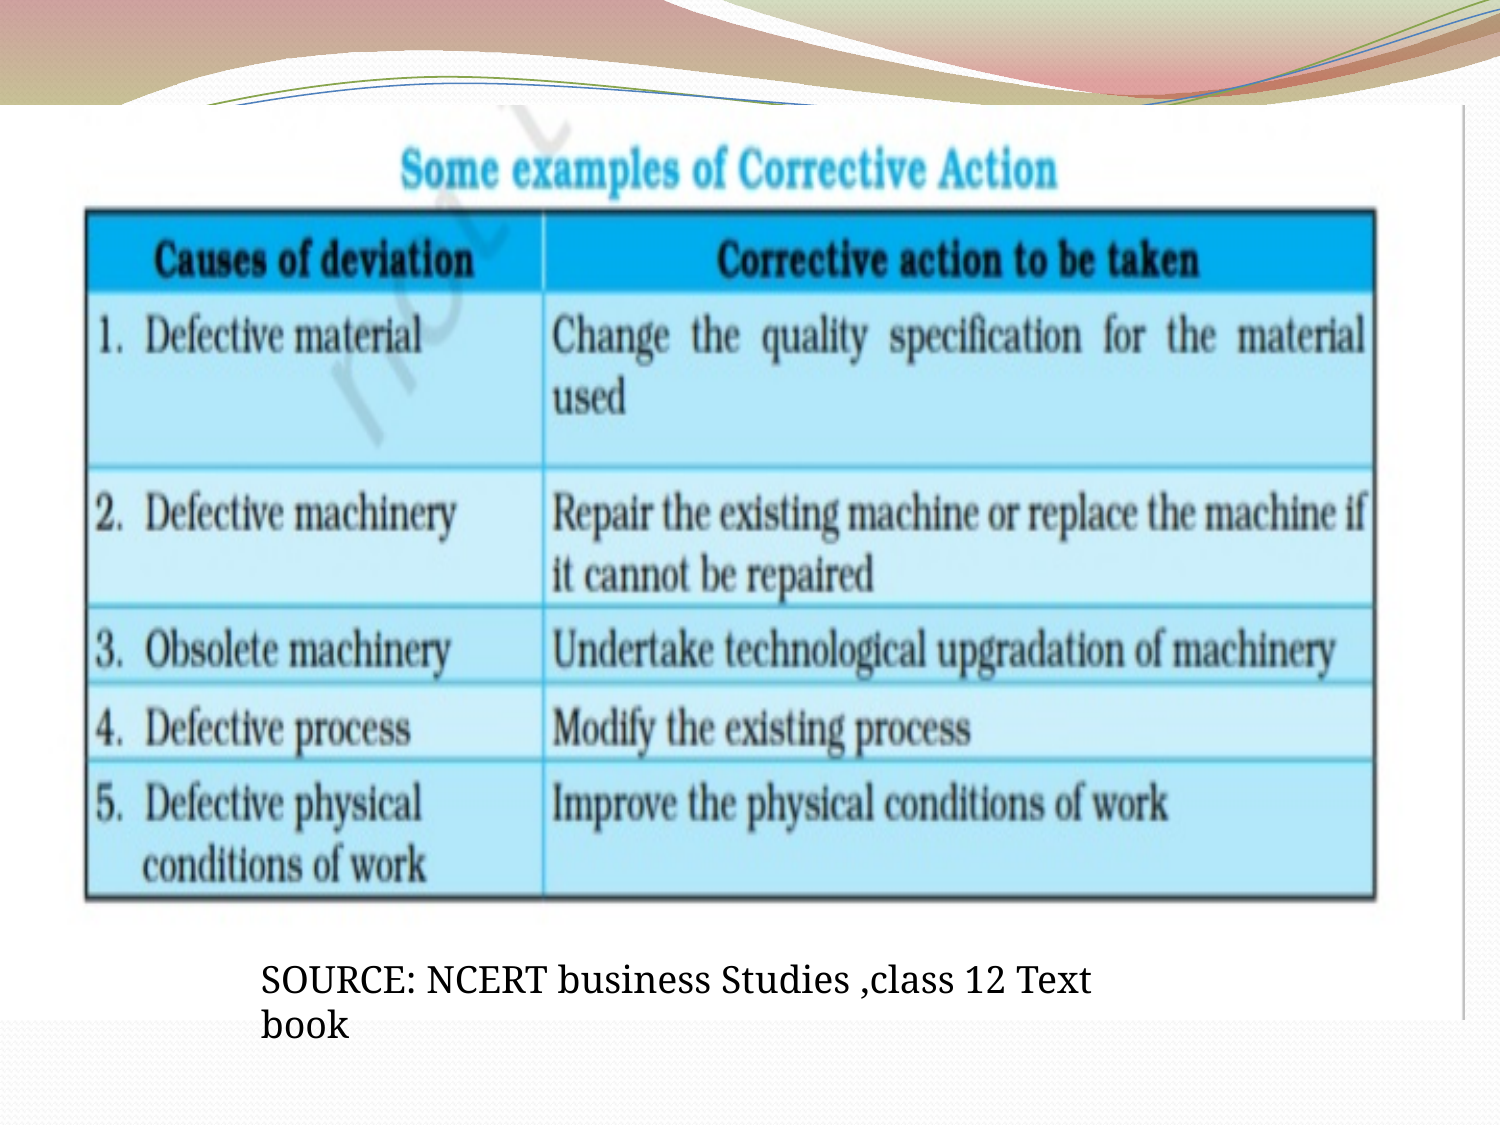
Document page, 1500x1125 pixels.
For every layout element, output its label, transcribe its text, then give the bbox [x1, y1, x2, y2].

text_box SOURCE: NCERT business Studies ,class 12 Text book [246, 1031, 1161, 1054]
picture [0, 105, 1466, 1020]
